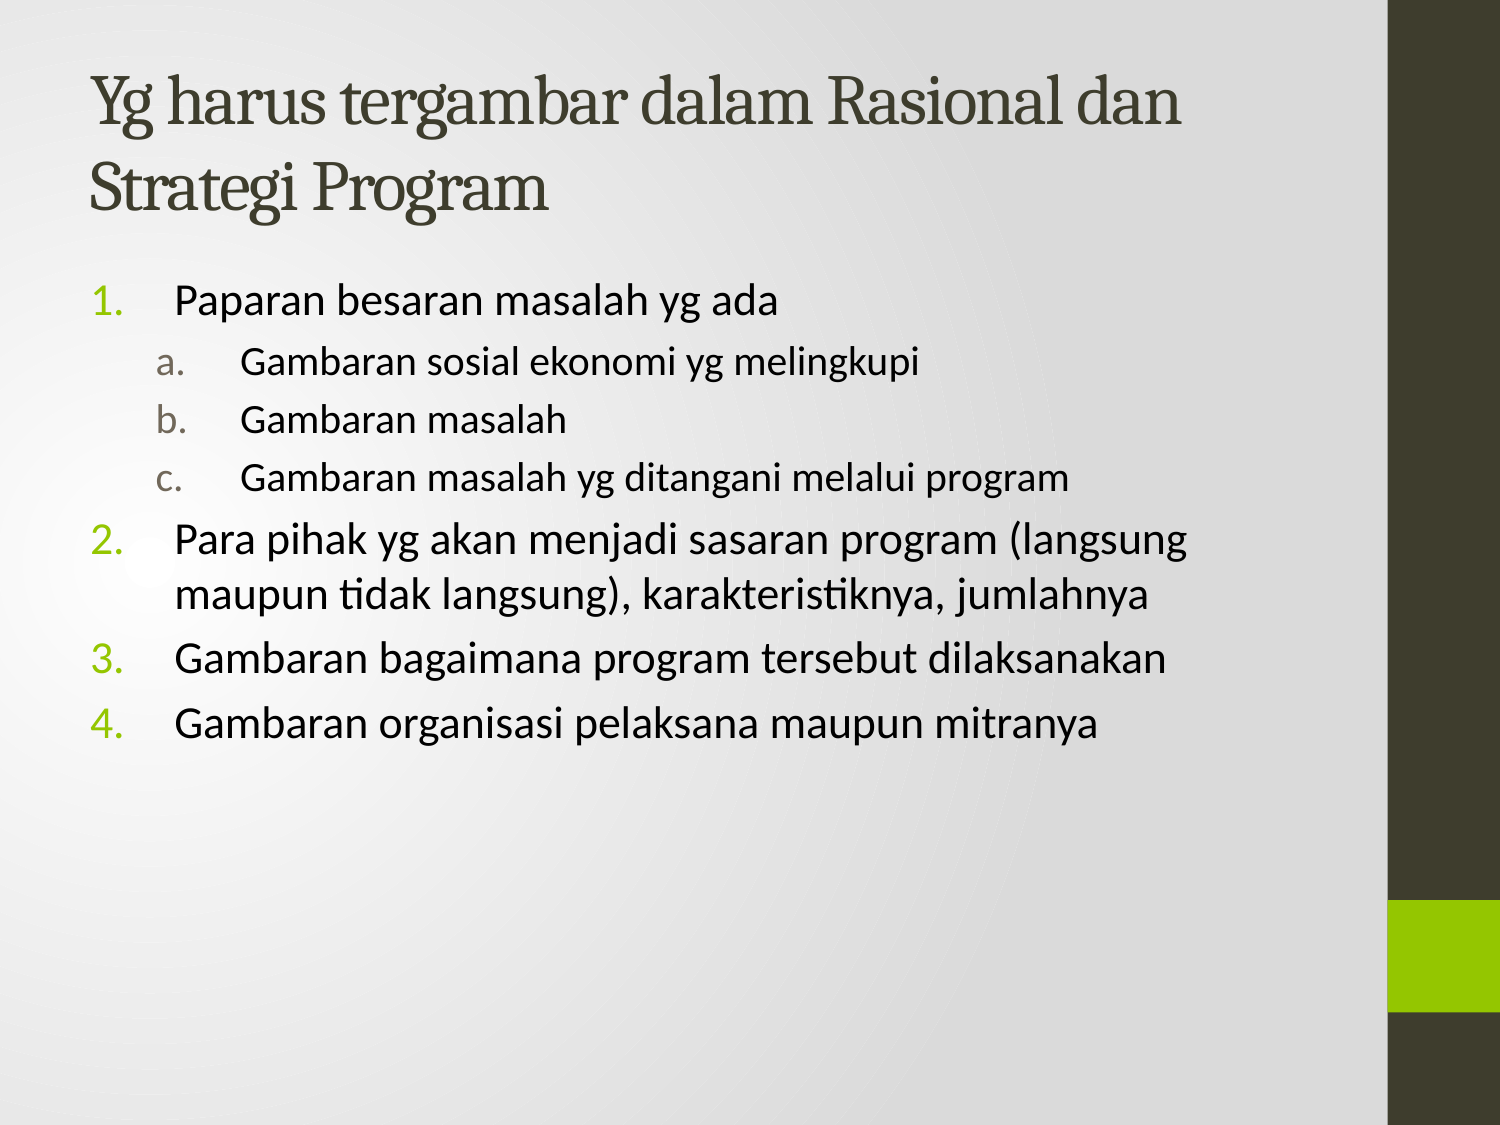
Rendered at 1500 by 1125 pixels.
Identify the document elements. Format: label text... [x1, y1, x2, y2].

list Paparan besaran masalah yg ada Gambaran sosial ekonomi yg melingkupi Gambaran masalah Gambaran masalah yg ditangani melalui program Para pihak yg akan menjadi sasaran program (langsung maupun tidak langsung), karakteristiknya, jumlahnya Gambaran bagaimana program tersebut dilaksanakan Gambaran organisasi pelaksana maupun mitranya [75, 262, 1325, 1050]
title Yg harus tergambar dalam Rasional dan Strategi Program [75, 45, 1325, 233]
